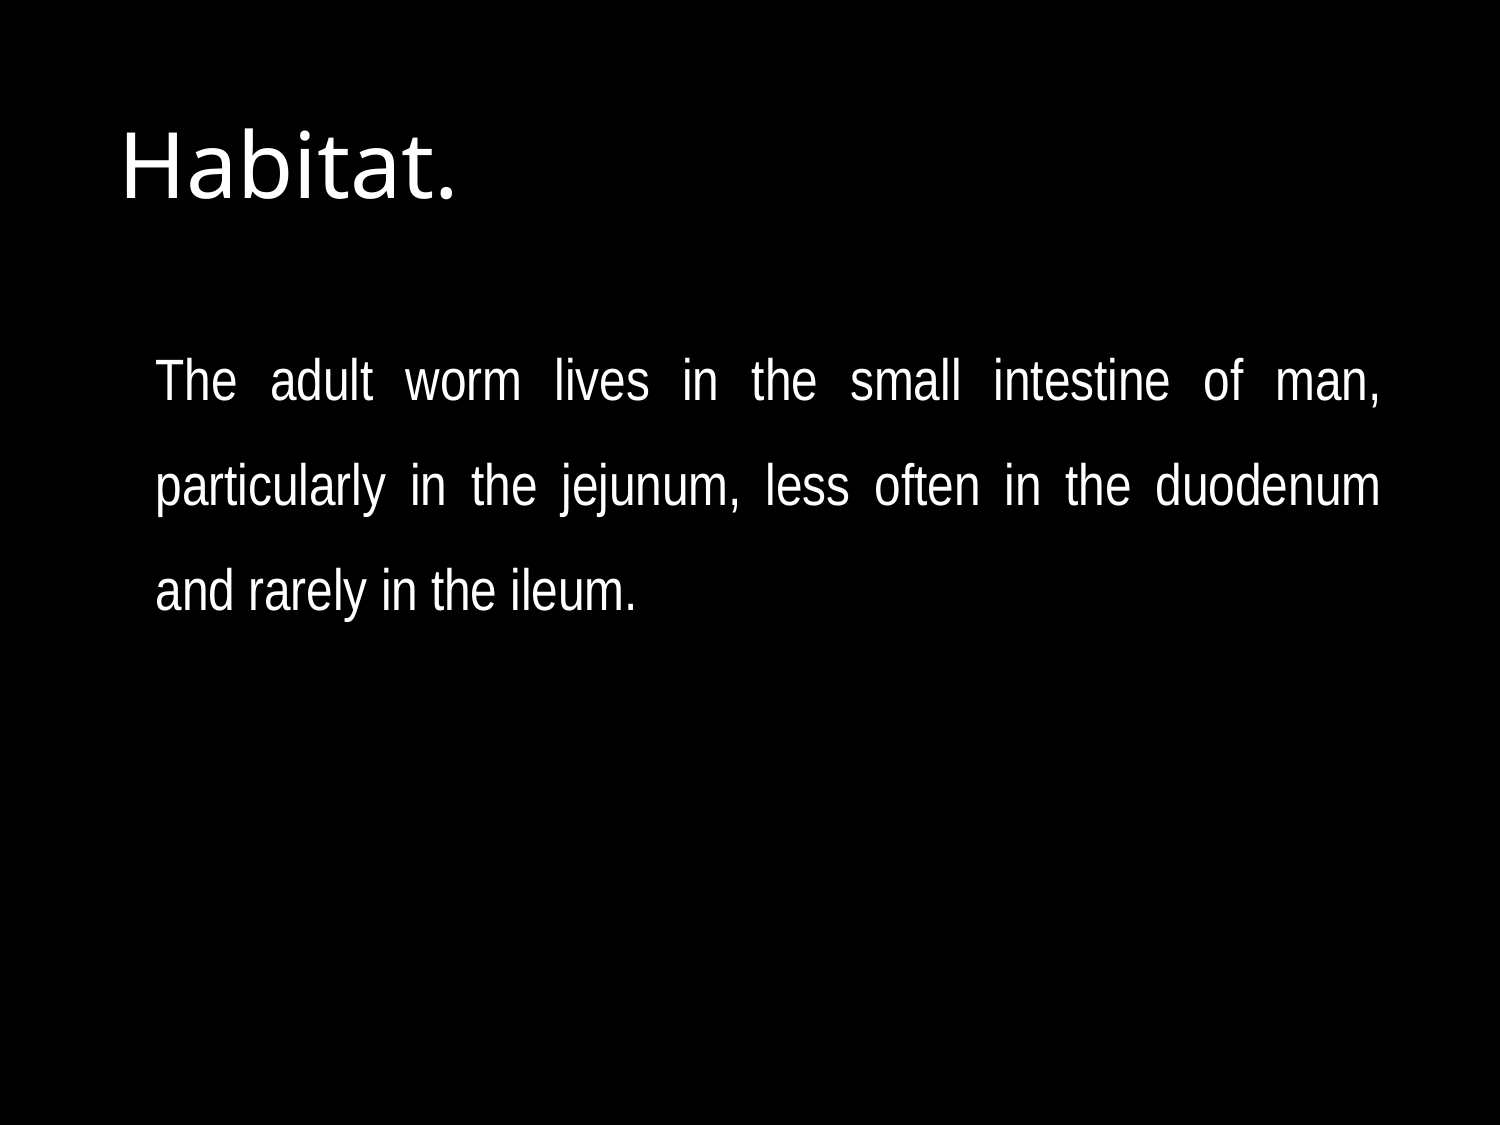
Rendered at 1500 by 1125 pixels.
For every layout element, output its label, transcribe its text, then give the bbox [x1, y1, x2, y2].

list The adult worm lives in the small intestine of man, particularly in the jejunum, less often in the duodenum and rarely in the ileum. [103, 299, 1397, 1014]
title Habitat. [103, 59, 1397, 278]
